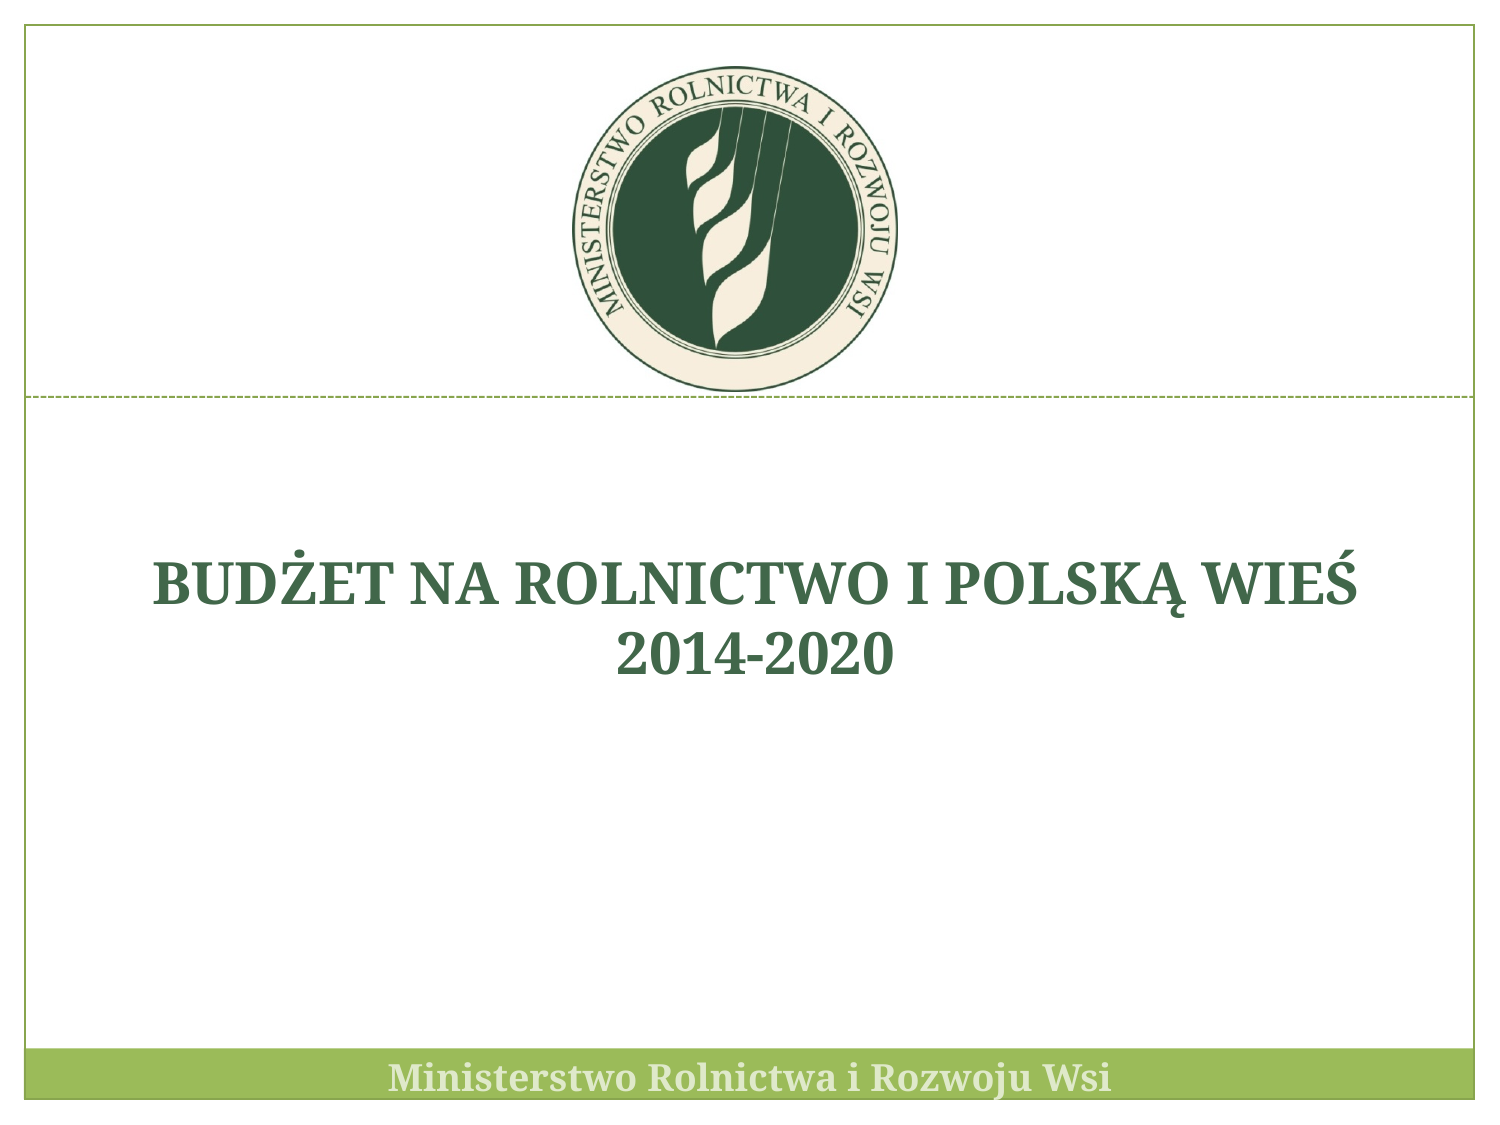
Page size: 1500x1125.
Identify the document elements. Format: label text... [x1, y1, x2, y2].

text_box BUDŻET NA ROLNICTWO I POLSKĄ WIEŚ 2014-2020 [88, 538, 1424, 694]
text_box Ministerstwo Rolnictwa i Rozwoju Wsi [29, 1046, 1471, 1107]
picture [572, 66, 898, 392]
